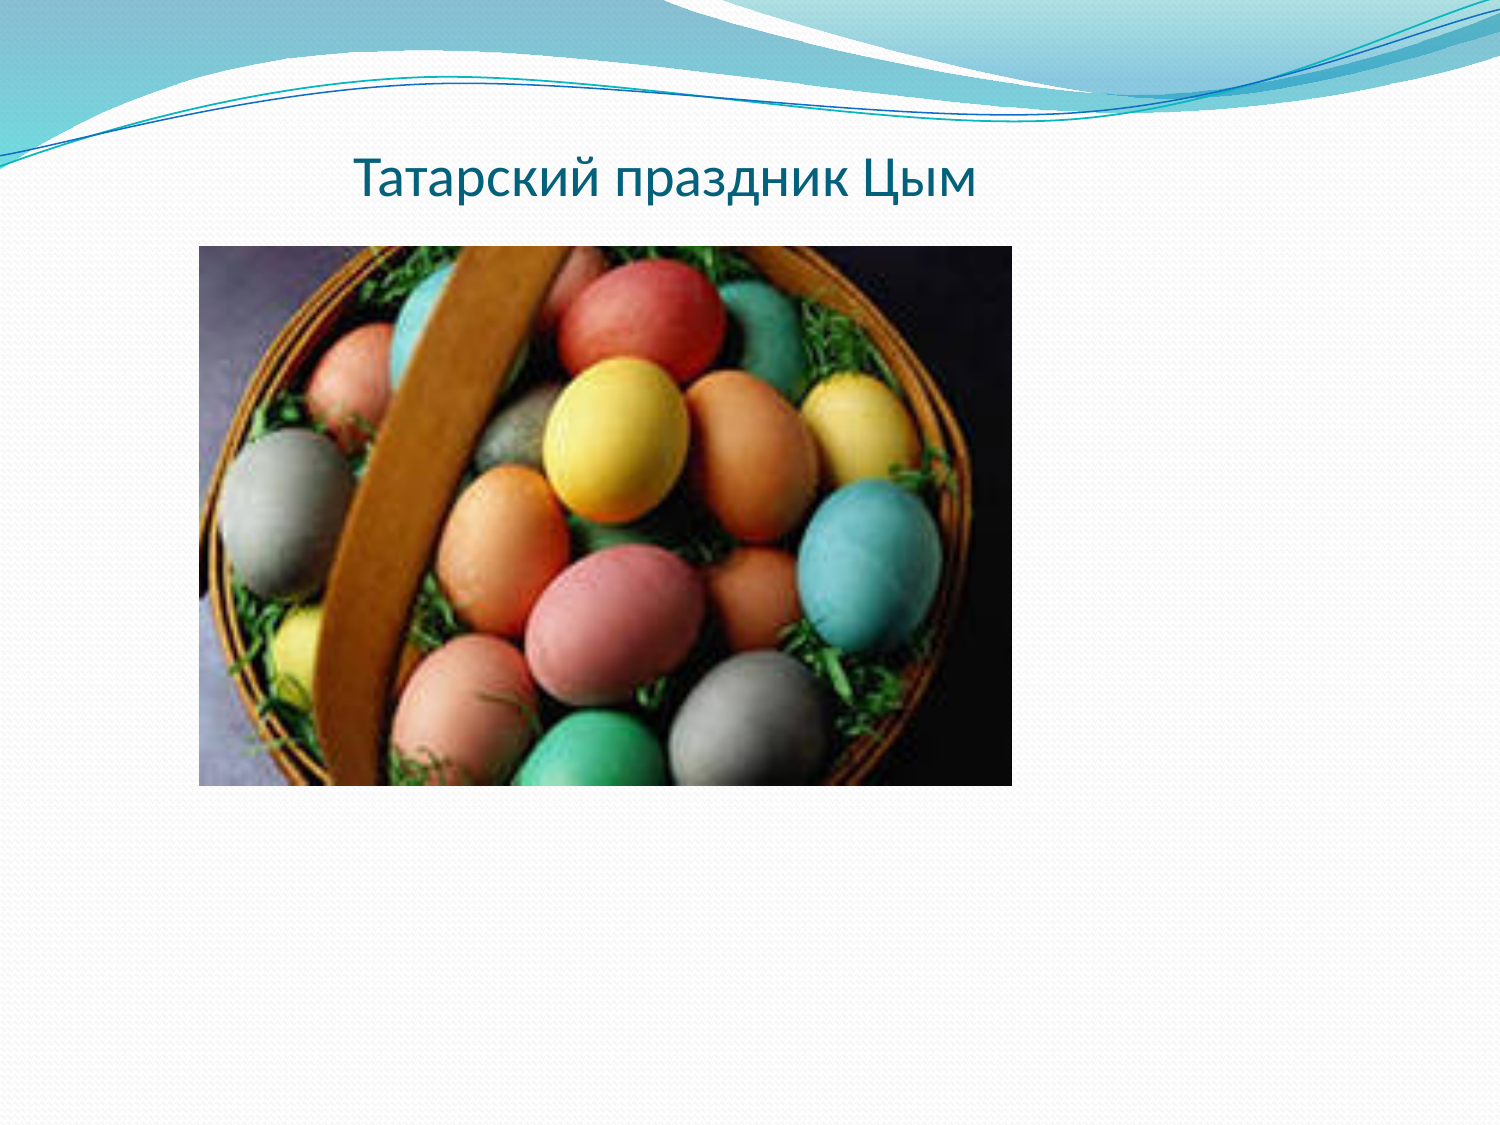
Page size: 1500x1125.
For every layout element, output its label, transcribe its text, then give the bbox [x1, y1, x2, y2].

title Татарский праздник Цым [75, 115, 1425, 209]
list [198, 245, 1012, 786]
